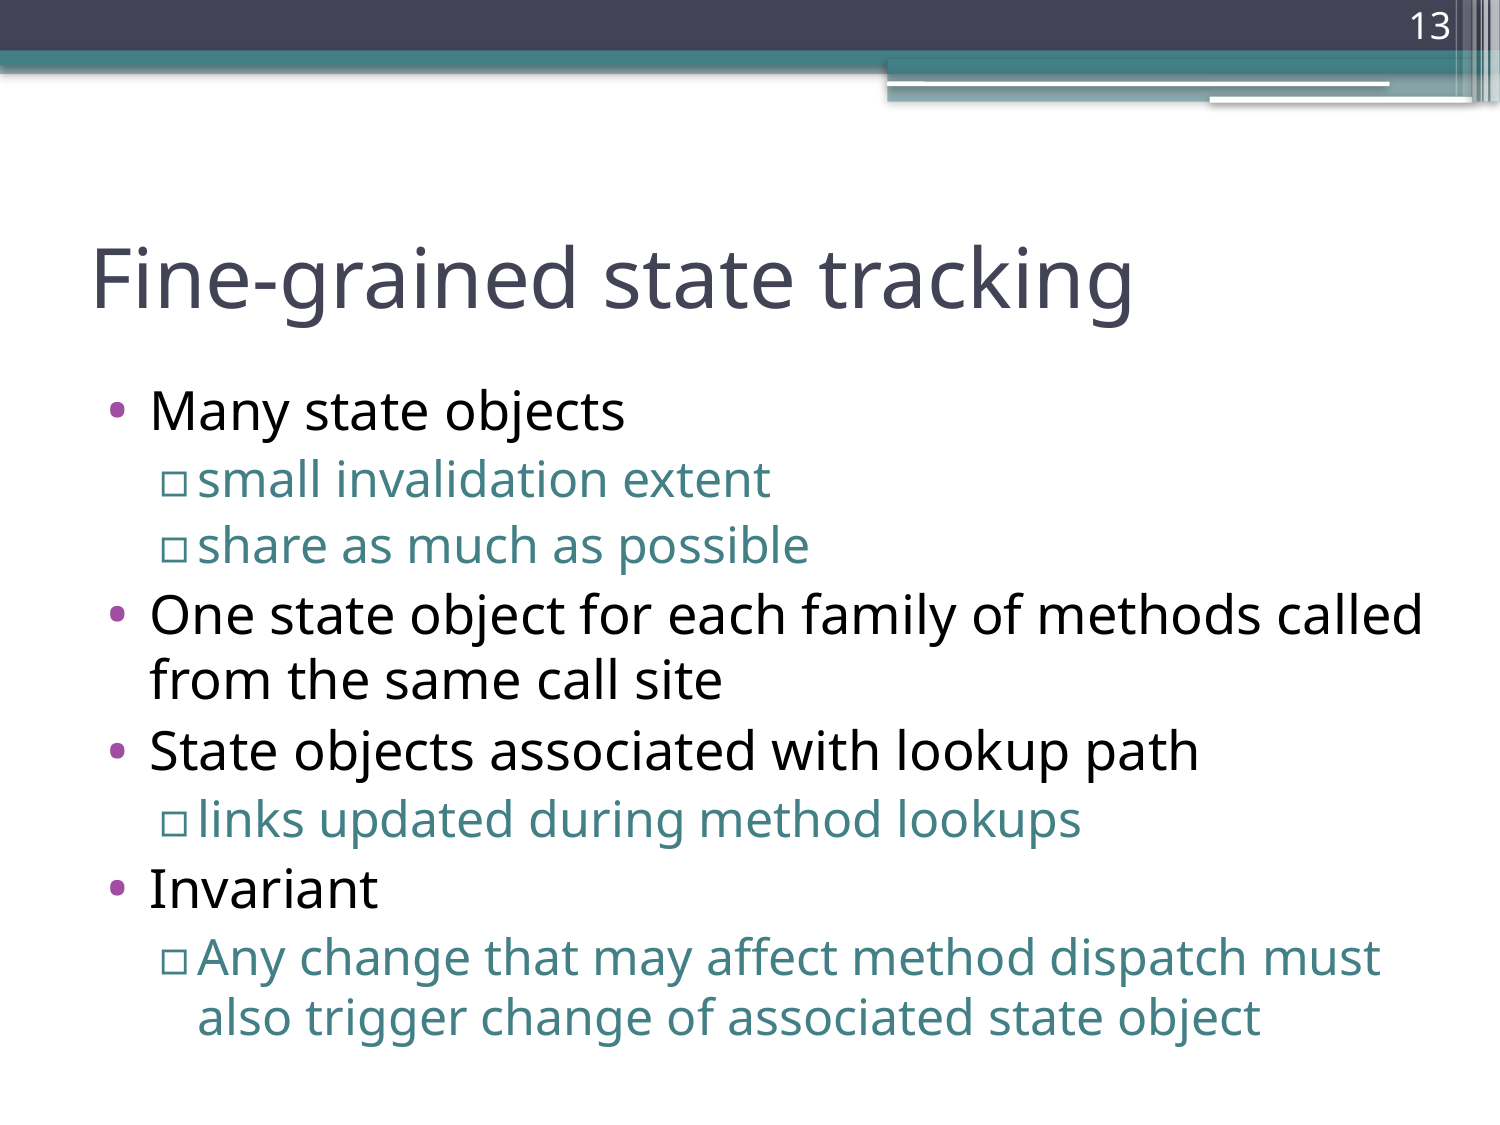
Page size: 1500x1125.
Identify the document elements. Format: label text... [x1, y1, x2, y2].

title Fine-grained state tracking [75, 187, 1425, 363]
list Many state objects small invalidation extent share as much as possible One state object for each family of methods called from the same call site State objects associated with lookup path links updated during method lookups Invariant Any change that may affect method dispatch must also trigger change of associated state object [75, 368, 1447, 1079]
slide_number 13 [1341, 0, 1466, 61]
